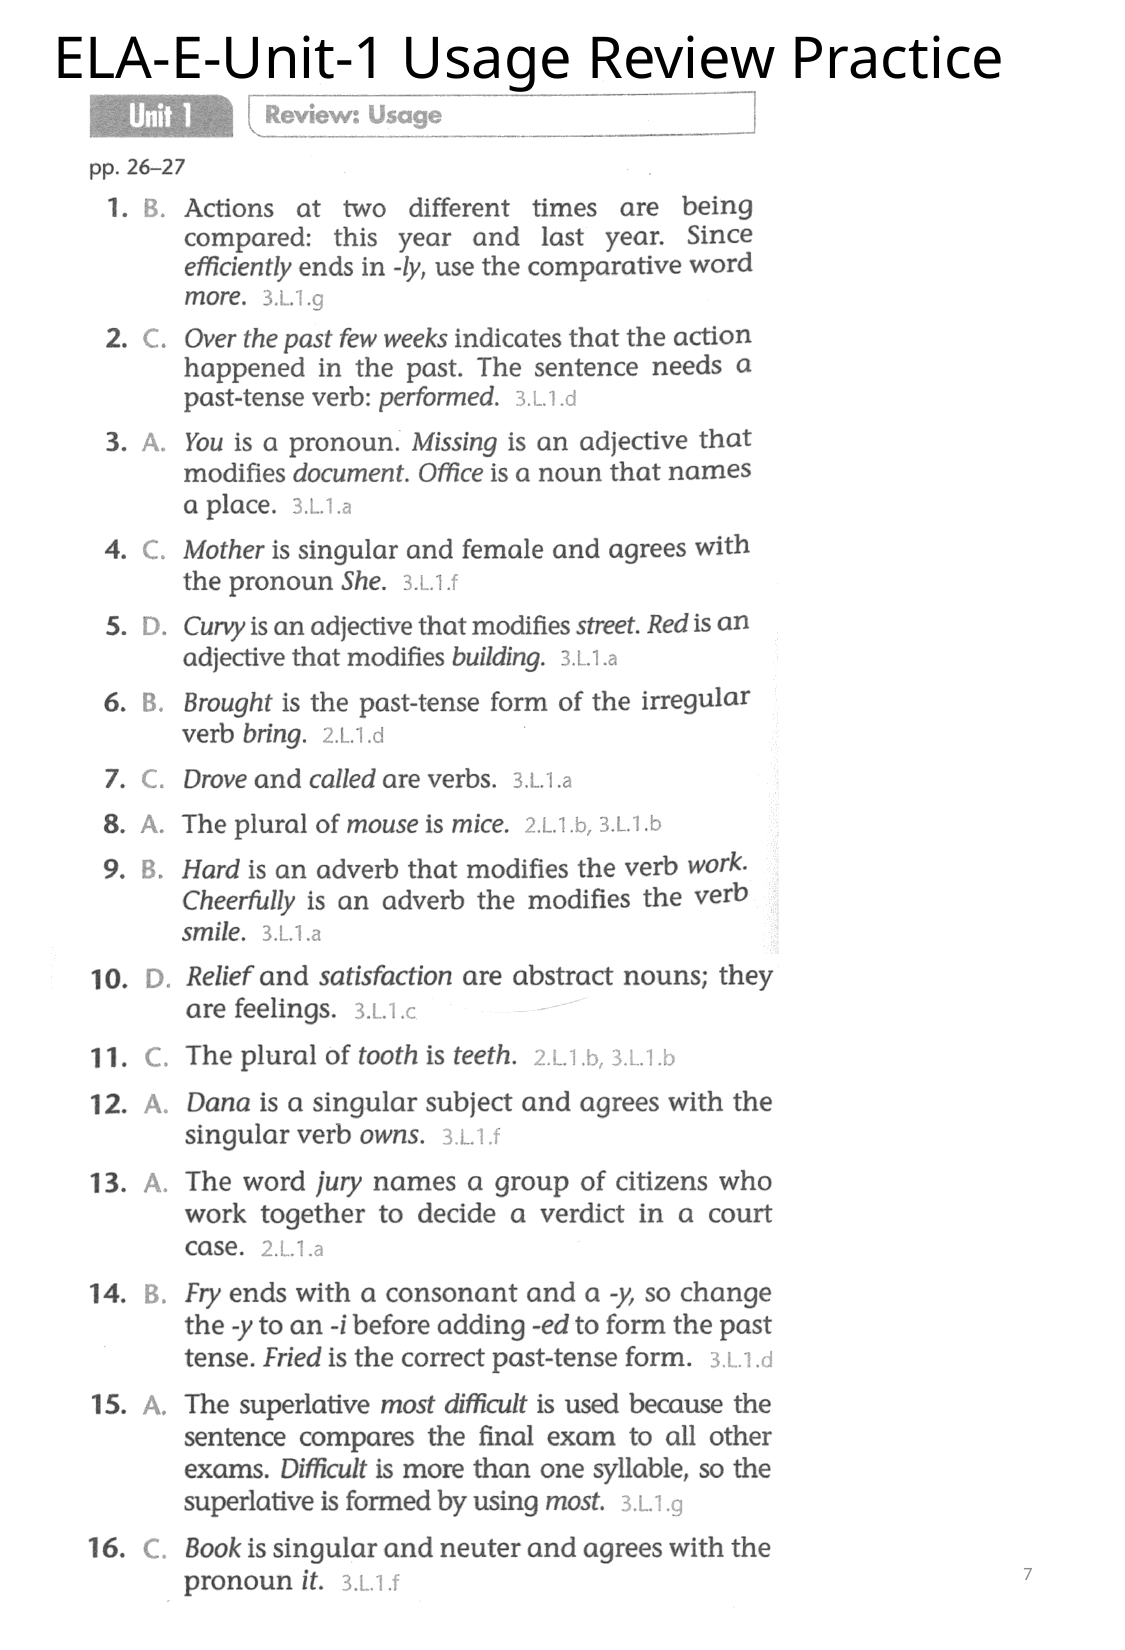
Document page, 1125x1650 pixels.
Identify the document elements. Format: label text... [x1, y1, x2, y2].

title ELA-E-Unit-1 Usage Review Practice [38, 0, 1087, 121]
picture [51, 78, 809, 1618]
slide_number 7 [809, 1529, 1048, 1618]
